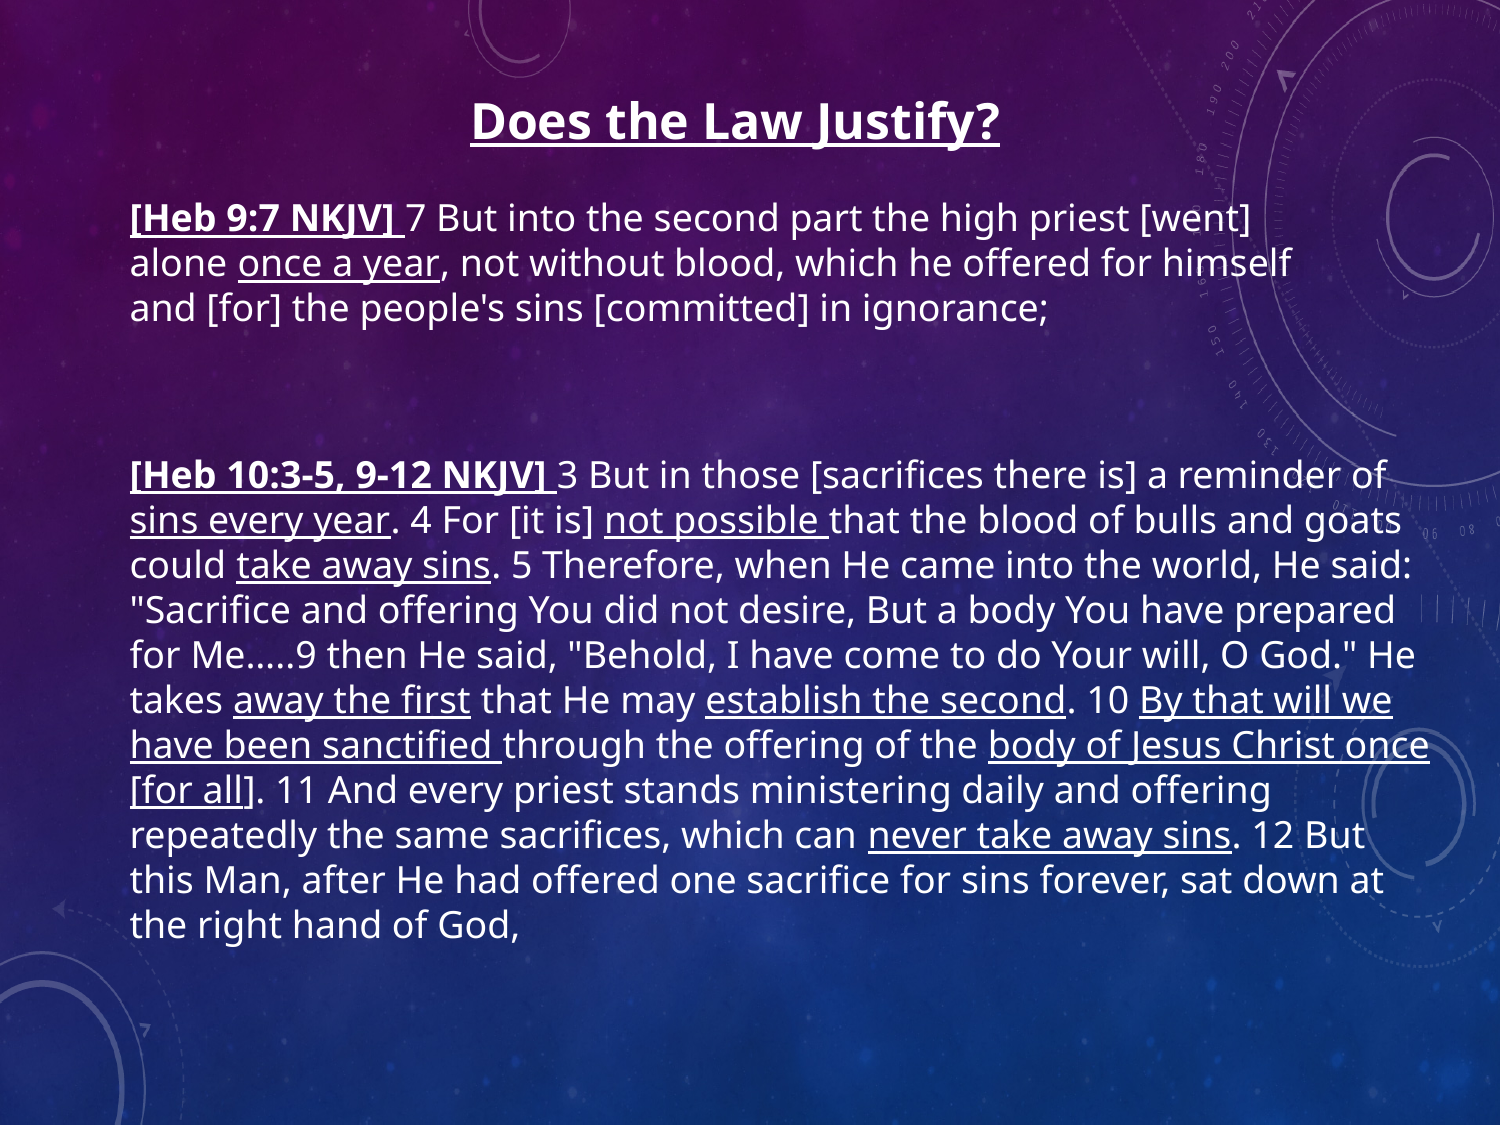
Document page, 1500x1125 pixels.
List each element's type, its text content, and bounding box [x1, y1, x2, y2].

picture [0, 0, 1500, 1125]
text_box [Heb 10:3-5, 9-12 NKJV] 3 But in those [sacrifices there is] a reminder of sins every year. 4 For [it is] not possible that the blood of bulls and goats could take away sins. 5 Therefore, when He came into the world, He said: "Sacrifice and offering You did not desire, But a body You have prepared for Me…..9 then He said, "Behold, I have come to do Your will, O God." He takes away the first that He may establish the second. 10 By that will we have been sanctified through the offering of the body of Jesus Christ once [for all]. 11 And every priest stands ministering daily and offering repeatedly the same sacrifices, which can never take away sins. 12 But this Man, after He had offered one sacrifice for sins forever, sat down at the right hand of God, [114, 443, 1452, 953]
text_box Does the Law Justify? [455, 82, 1015, 157]
text_box [Heb 9:7 NKJV] 7 But into the second part the high priest [went] alone once a year, not without blood, which he offered for himself and [for] the people's sins [committed] in ignorance; [114, 186, 1326, 337]
